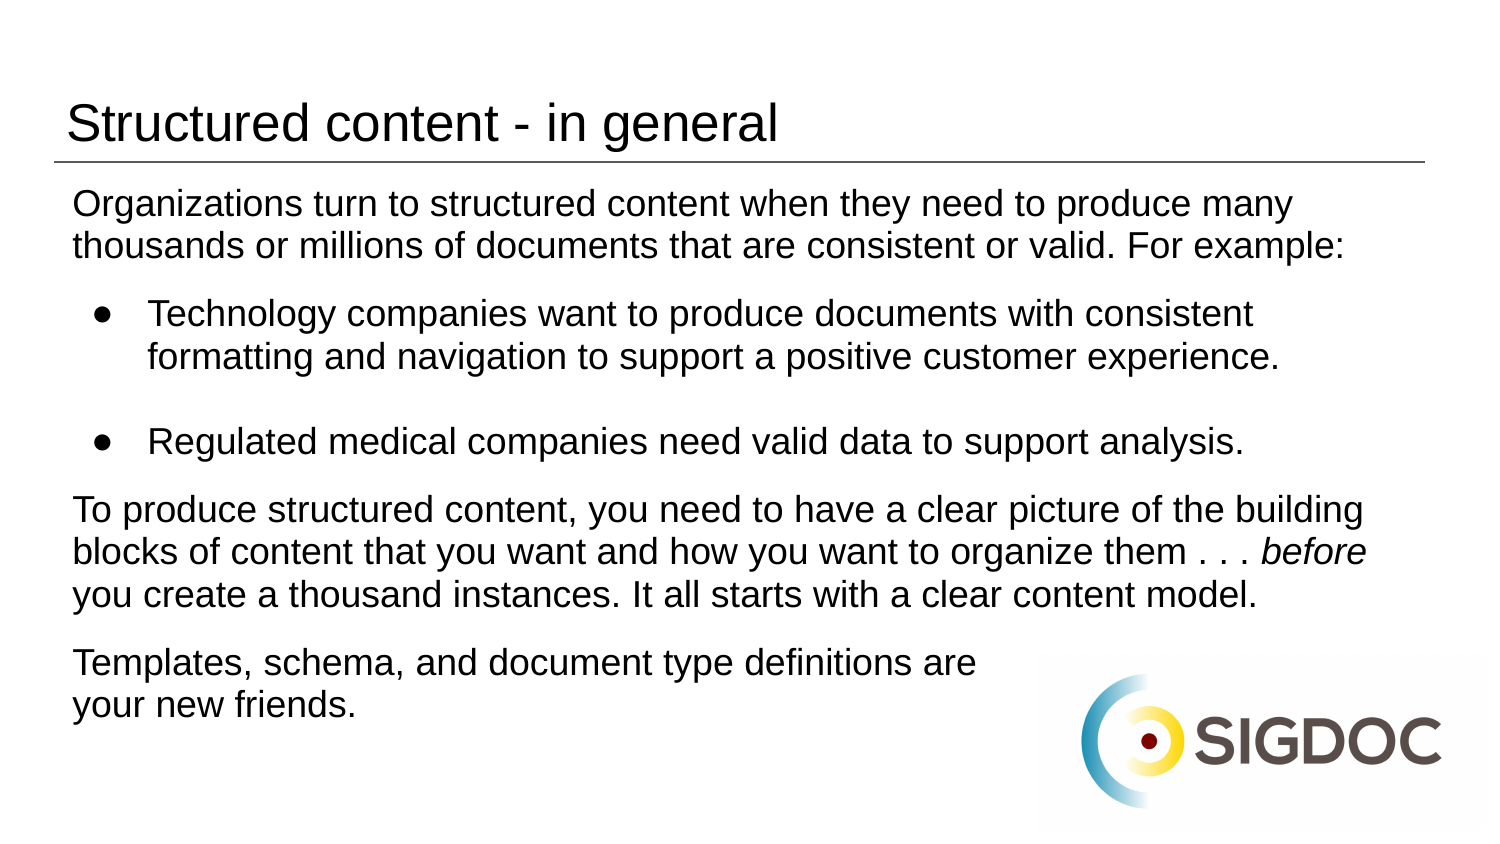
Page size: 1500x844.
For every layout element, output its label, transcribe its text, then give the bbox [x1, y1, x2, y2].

list Organizations turn to structured content when they need to produce many thousands or millions of documents that are consistent or valid. For example: Technology companies want to produce documents with consistent formatting and navigation to support a positive customer experience. Regulated medical companies need valid data to support analysis. To produce structured content, you need to have a clear picture of the building blocks of content that you want and how you want to organize them . . . before you create a thousand instances. It all starts with a clear content model. Templates, schema, and document type definitions are your new friends. [57, 166, 1437, 728]
picture [1037, 651, 1487, 832]
title Structured content - in general [51, 72, 1449, 167]
